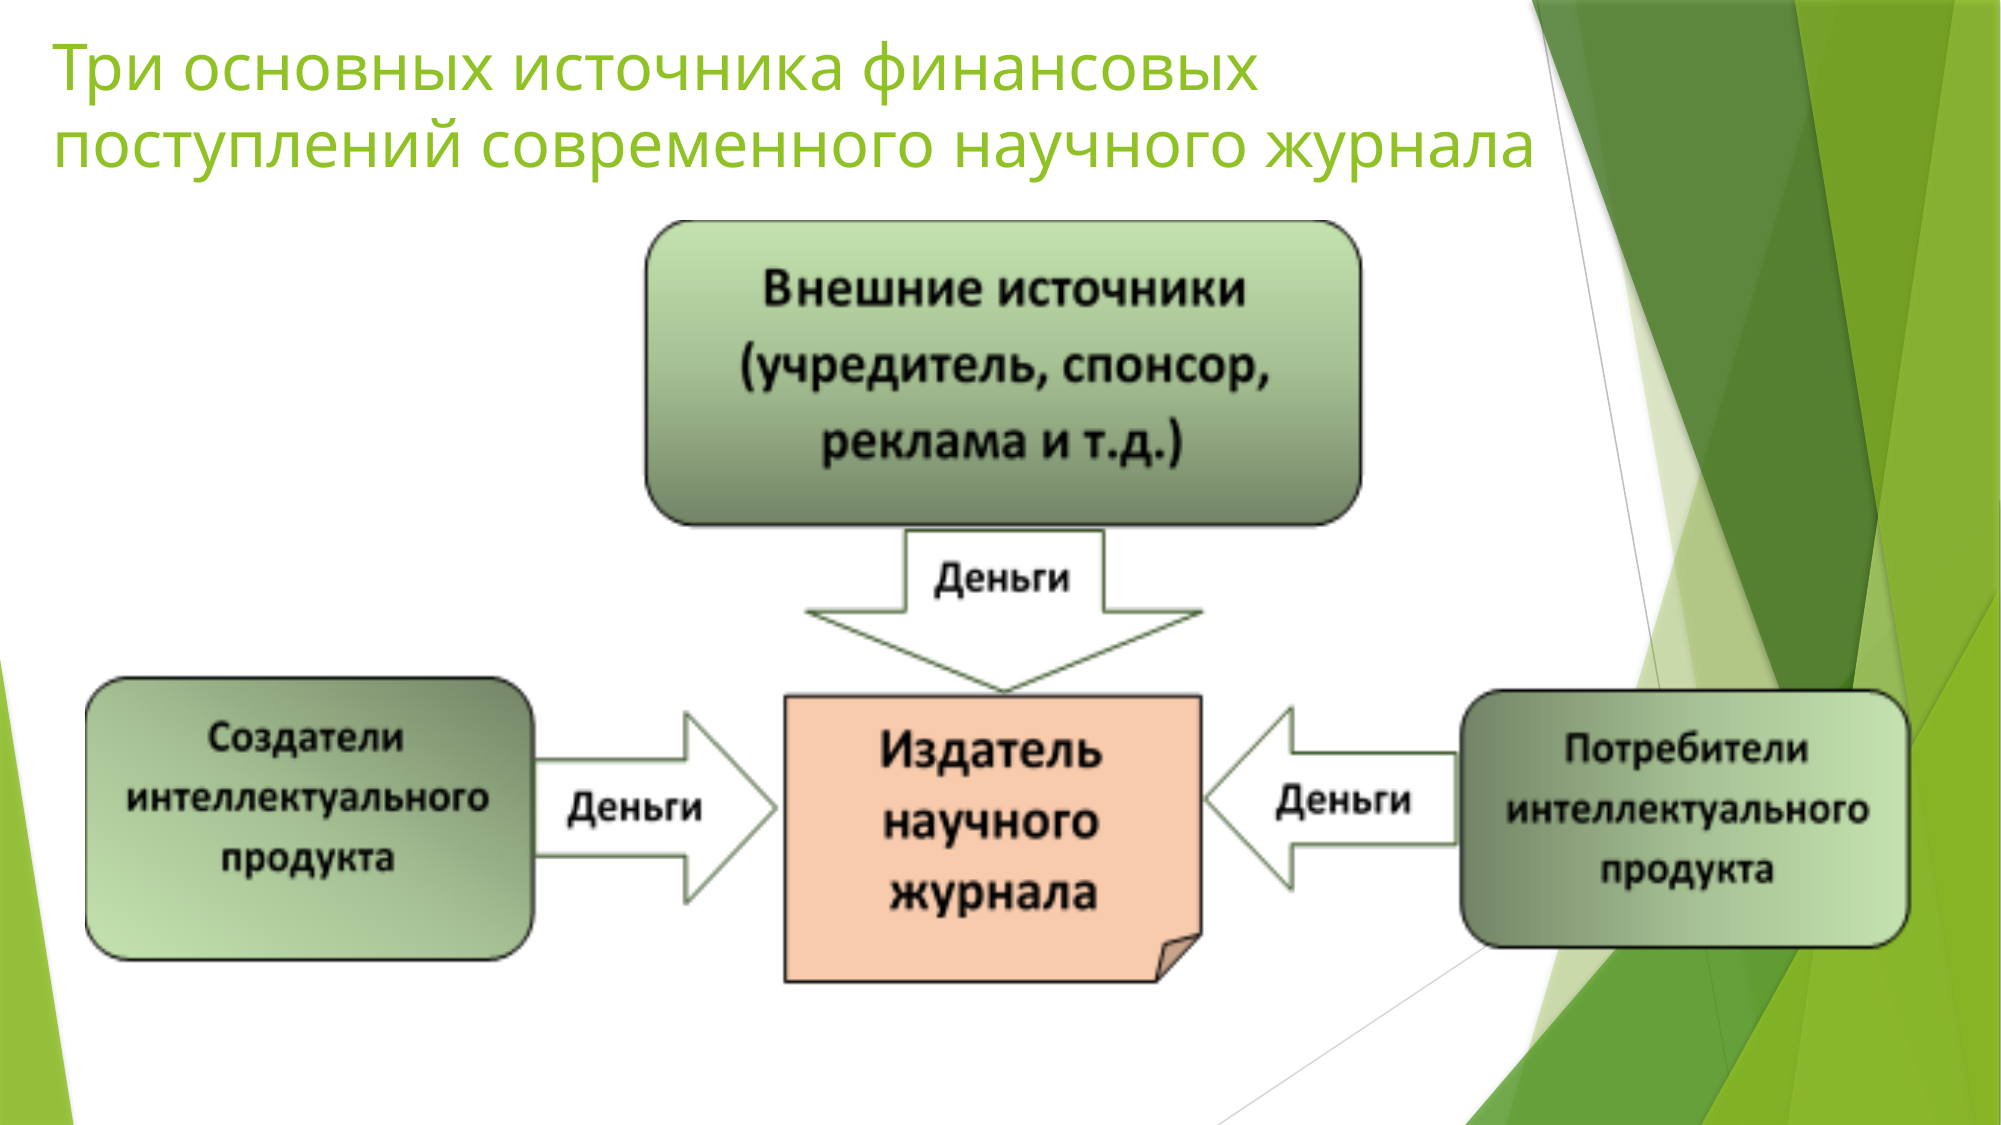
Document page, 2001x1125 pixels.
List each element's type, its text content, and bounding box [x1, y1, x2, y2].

title Три основных источника финансовых поступлений современного научного журнала [37, 18, 1604, 236]
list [85, 219, 1915, 997]
